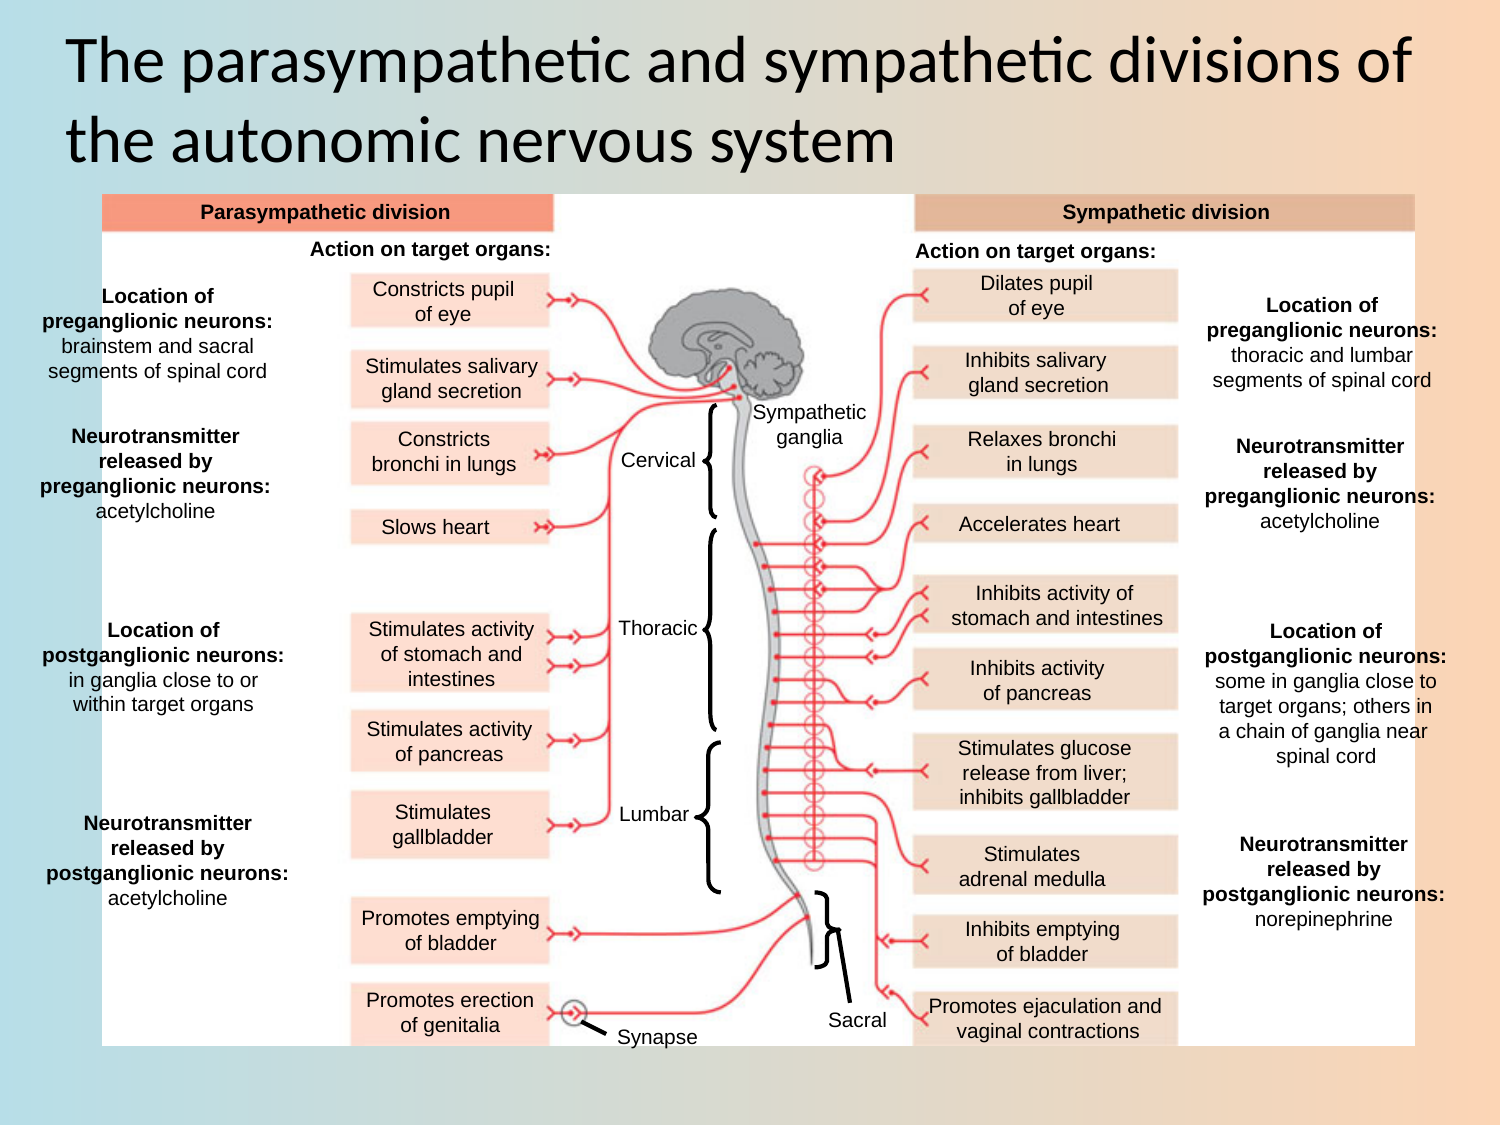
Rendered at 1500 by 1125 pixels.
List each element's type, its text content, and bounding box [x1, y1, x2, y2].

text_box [24, 190, 1463, 1057]
title The parasympathetic and sympathetic divisions of the autonomic nervous system [49, 24, 1451, 167]
